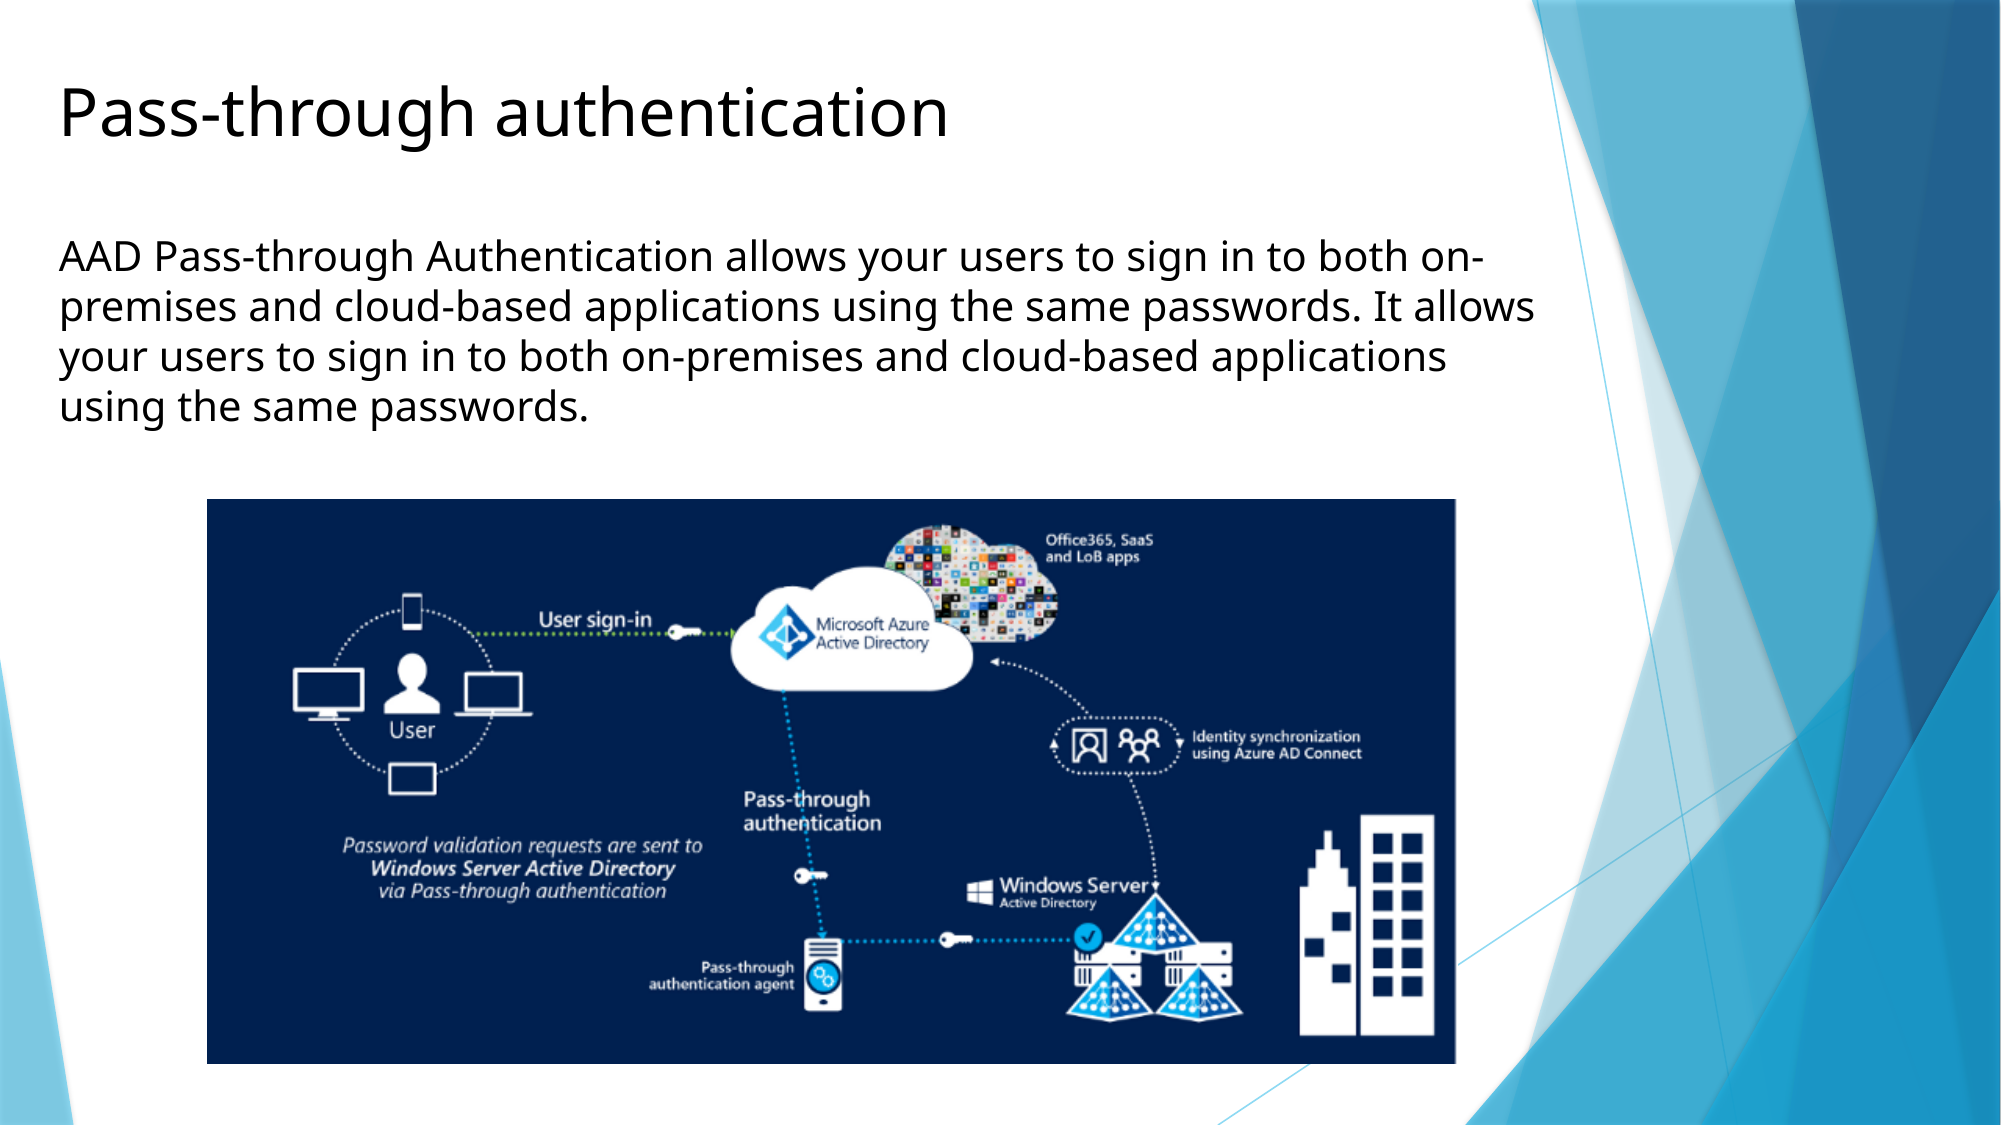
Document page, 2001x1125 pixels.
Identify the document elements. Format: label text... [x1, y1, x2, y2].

picture [206, 498, 1458, 1064]
text_box Pass-through authentication AAD Pass-through Authentication allows your users to sign in to both on-premises and cloud-based applications using the same passwords. It allows your users to sign in to both on-premises and cloud-based applications using the same passwords. [44, 62, 1558, 483]
